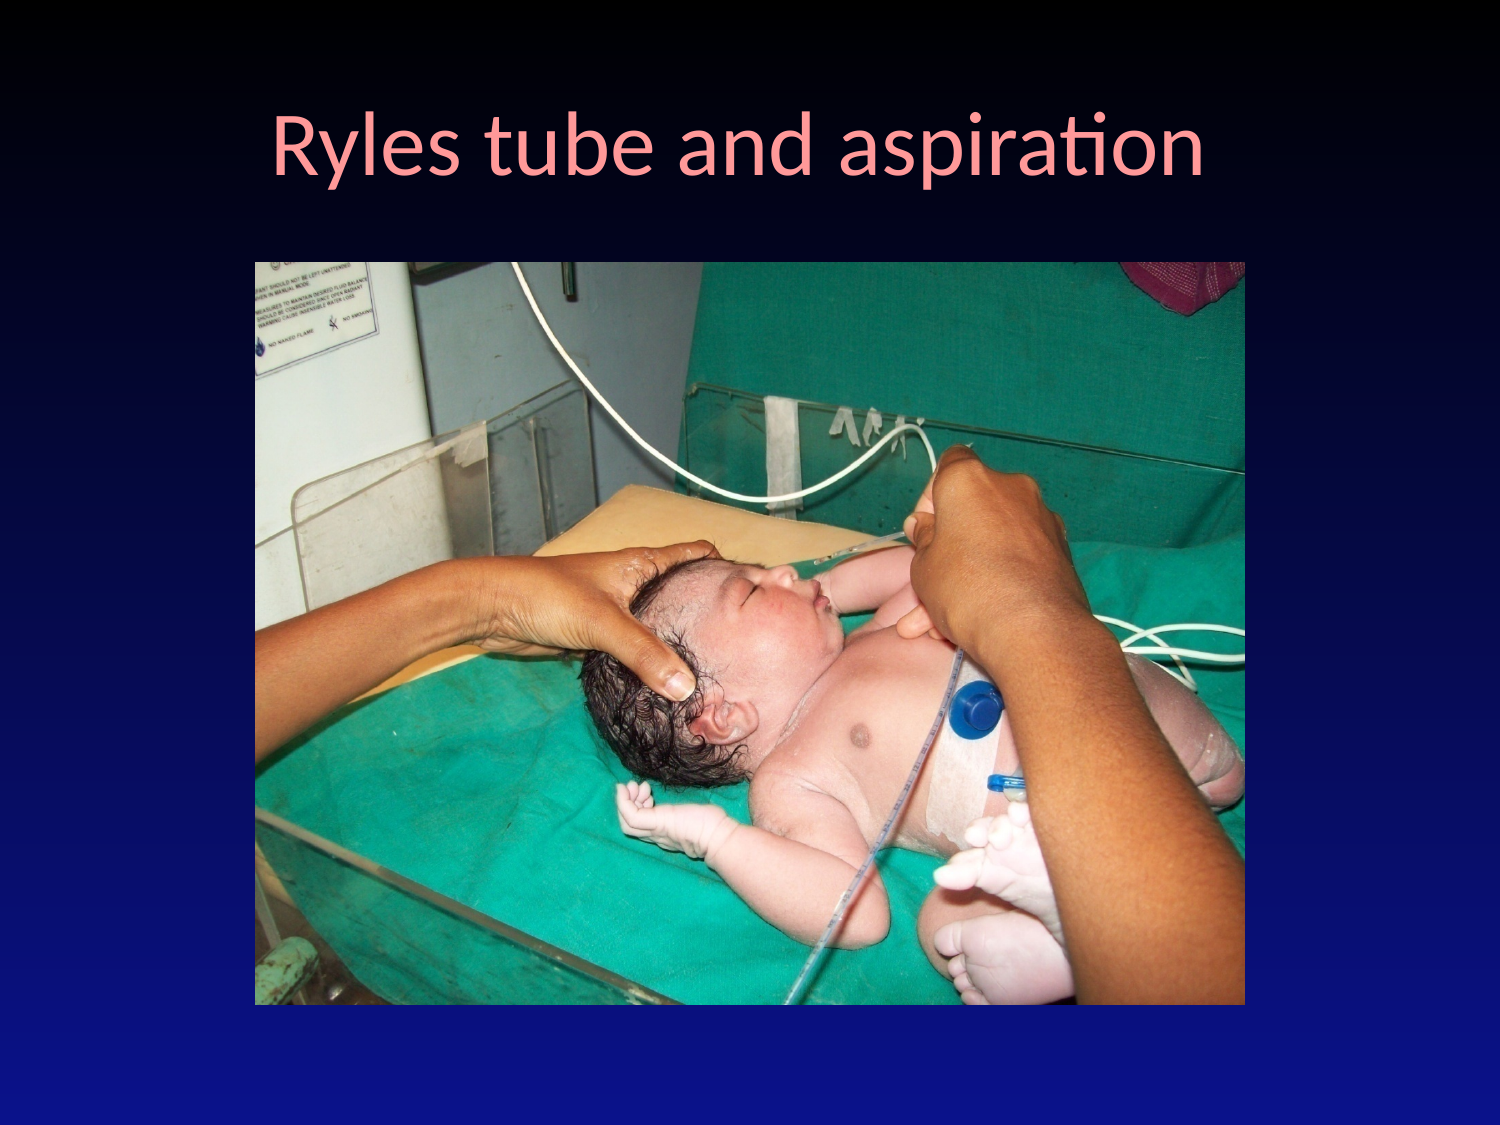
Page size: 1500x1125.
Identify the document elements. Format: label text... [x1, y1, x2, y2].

title Ryles tube and aspiration [75, 45, 1425, 233]
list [254, 262, 1246, 1006]
